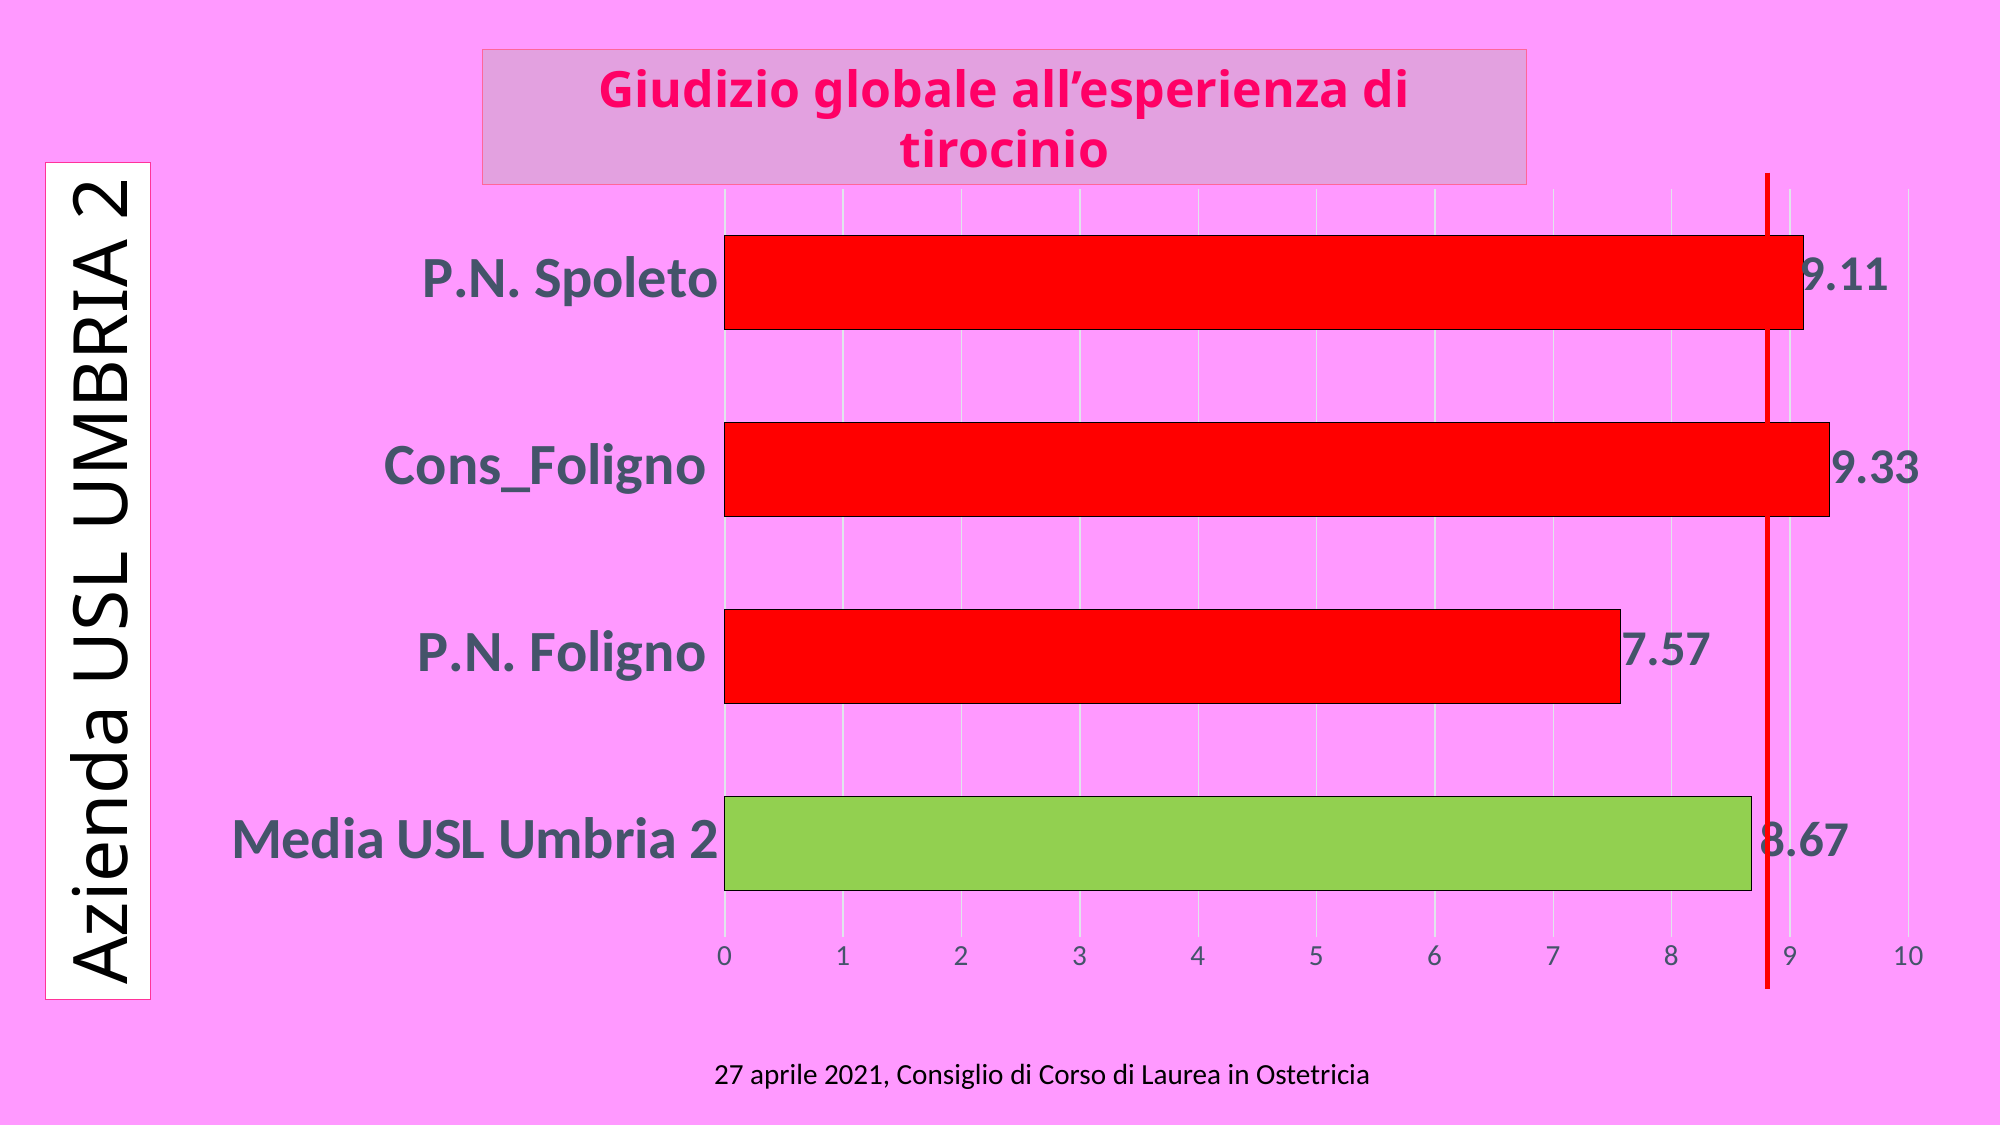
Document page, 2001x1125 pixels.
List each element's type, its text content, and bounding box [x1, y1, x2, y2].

text_box Giudizio globale all’esperienza di tirocinio [482, 49, 1527, 172]
text_box Azienda USL UMBRIA 2 [45, 162, 151, 1000]
chart [196, 172, 1960, 990]
footer 27 aprile 2021, Consiglio di Corso di Laurea in Ostetricia [662, 1042, 1410, 1103]
